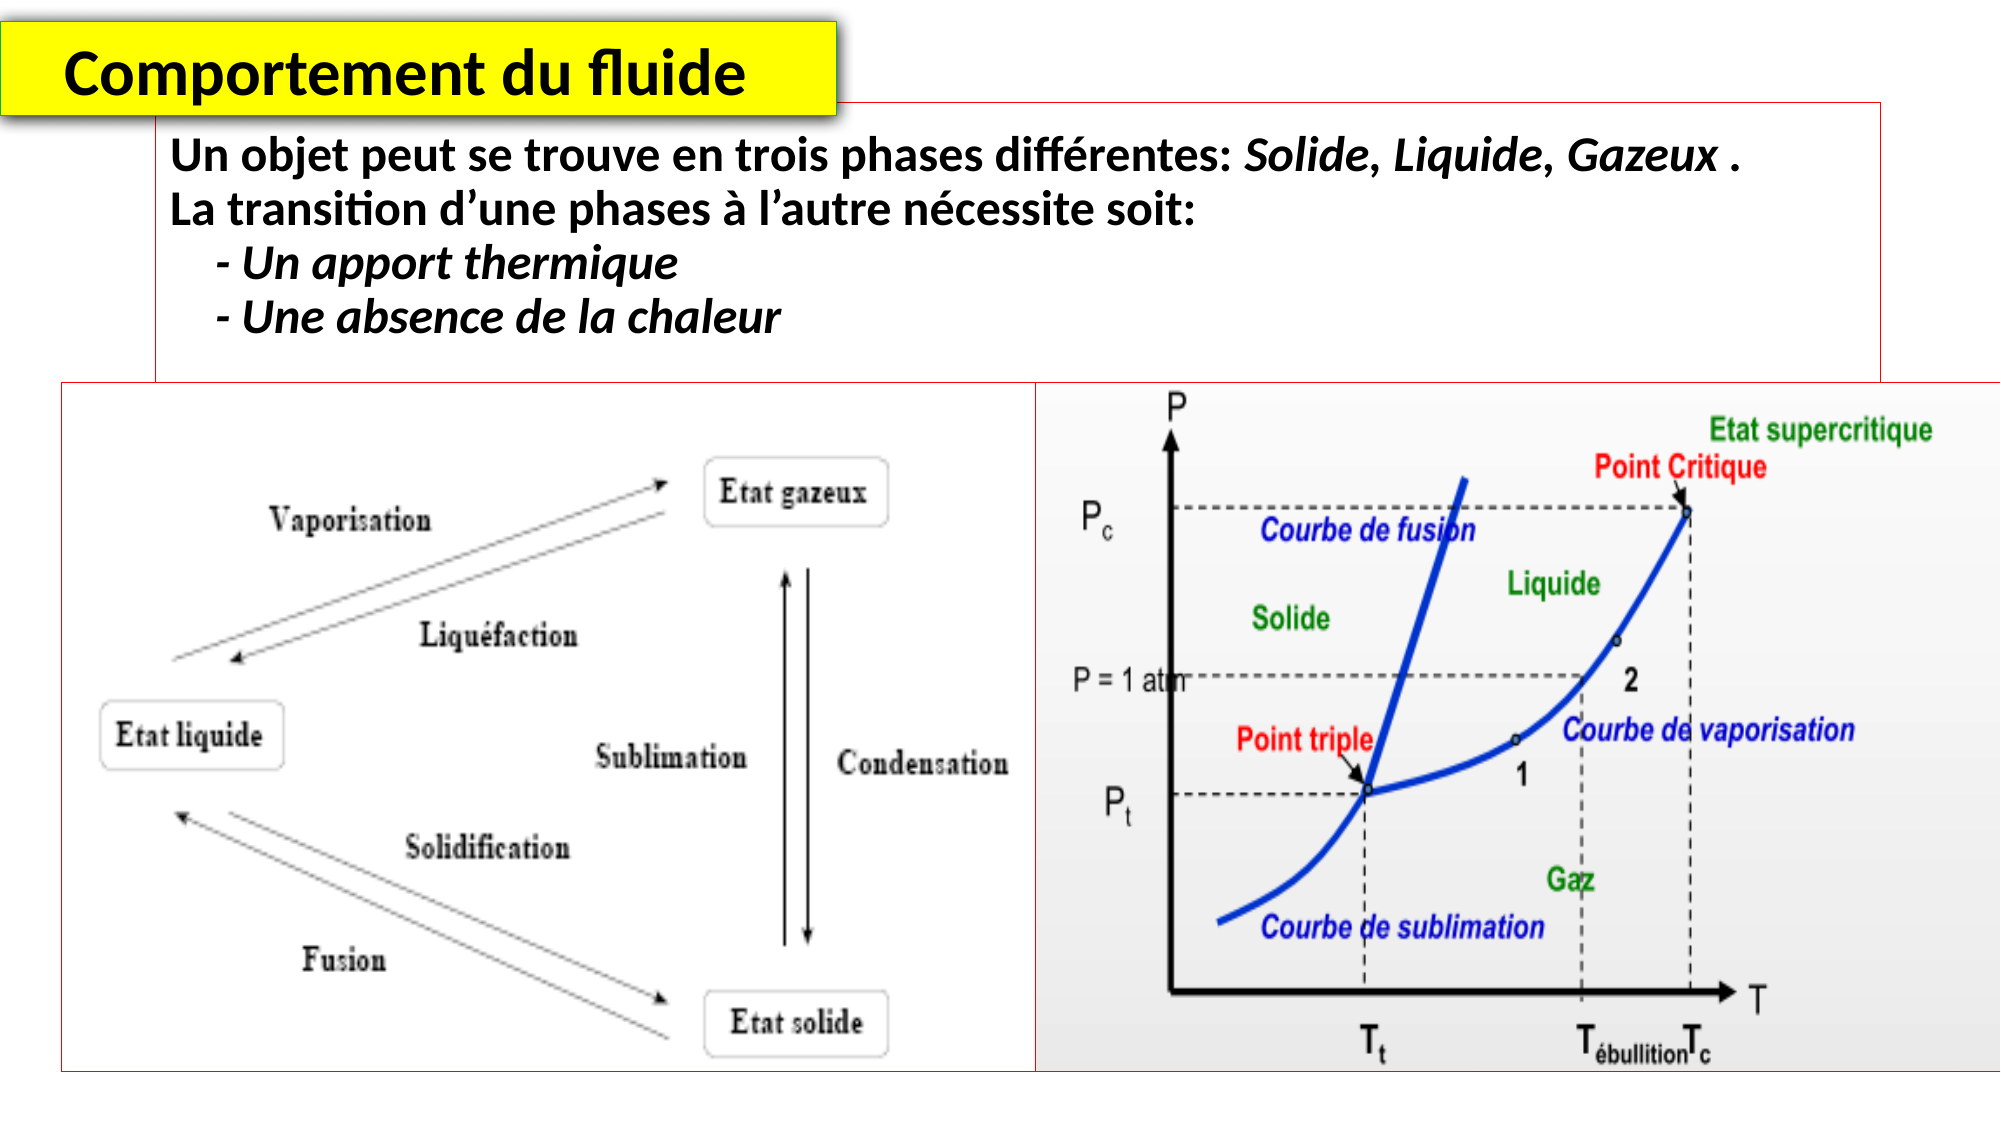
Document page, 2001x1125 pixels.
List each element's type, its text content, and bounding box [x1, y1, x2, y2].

picture [61, 382, 2000, 1072]
text_box Comportement du fluide [0, 21, 837, 116]
title Un objet peut se trouve en trois phases différentes: Solide, Liquide, Gazeux . La transition d’une phases à l’autre nécessite soit: - Un apport thermique - Une absence de la chaleur [155, 102, 1881, 382]
